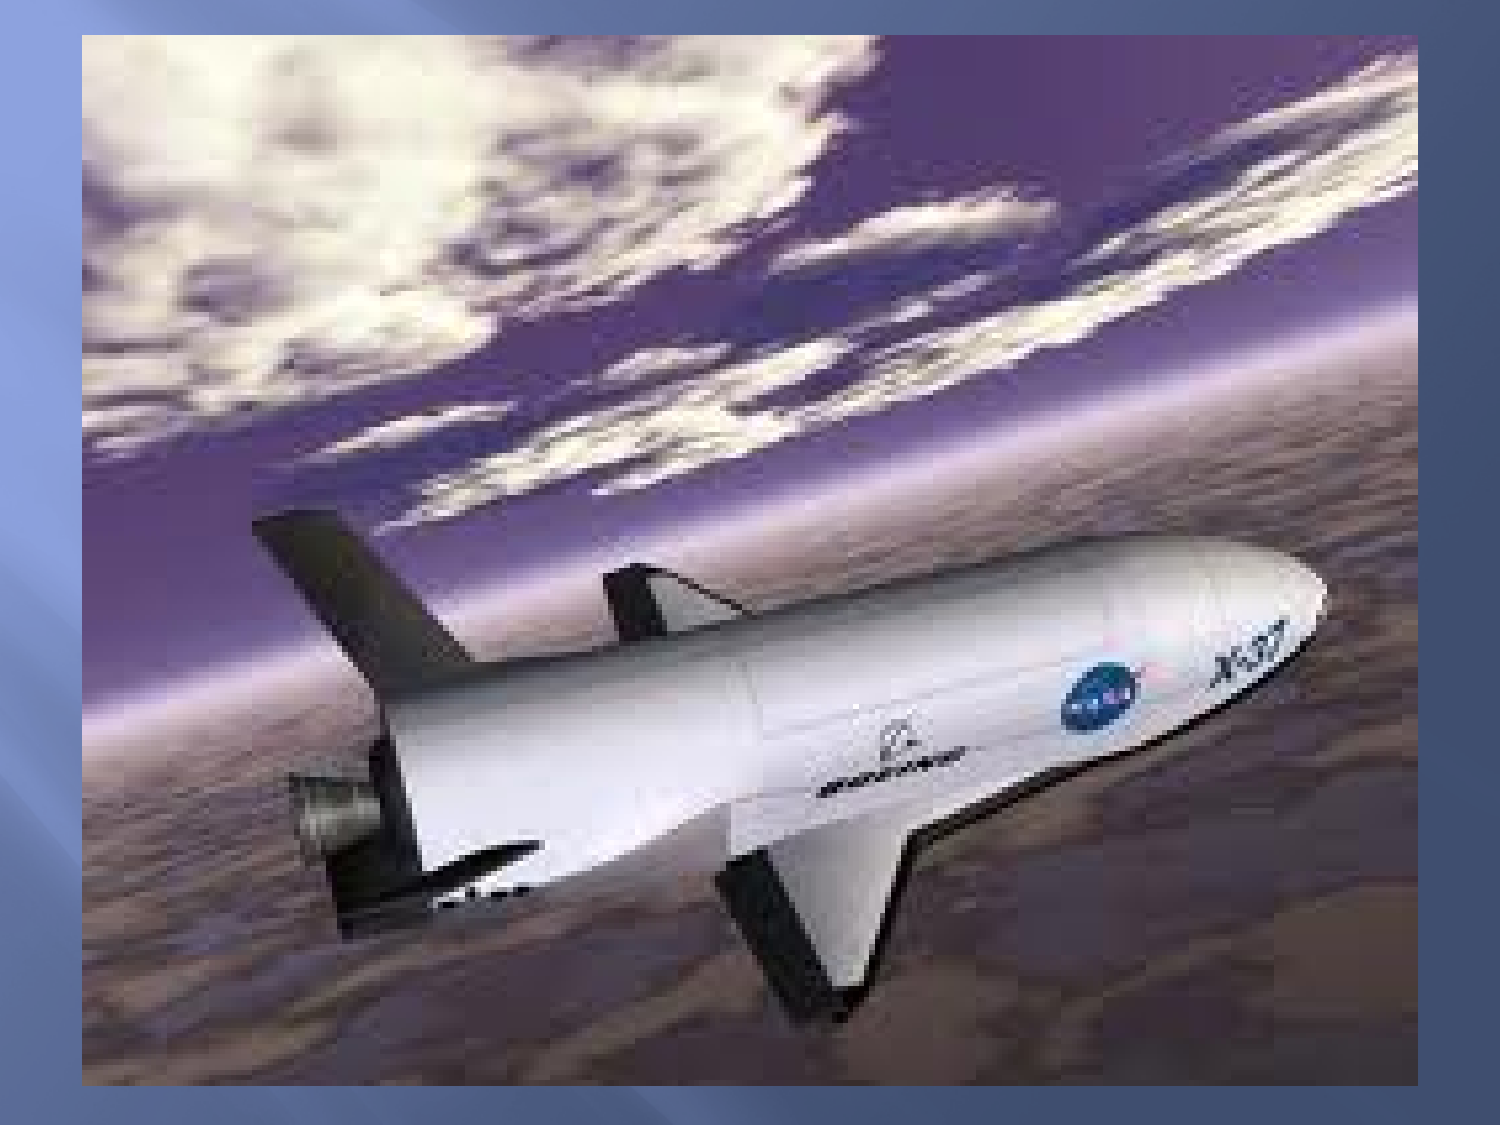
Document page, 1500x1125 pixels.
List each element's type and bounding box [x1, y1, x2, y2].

picture [81, 34, 1419, 1087]
